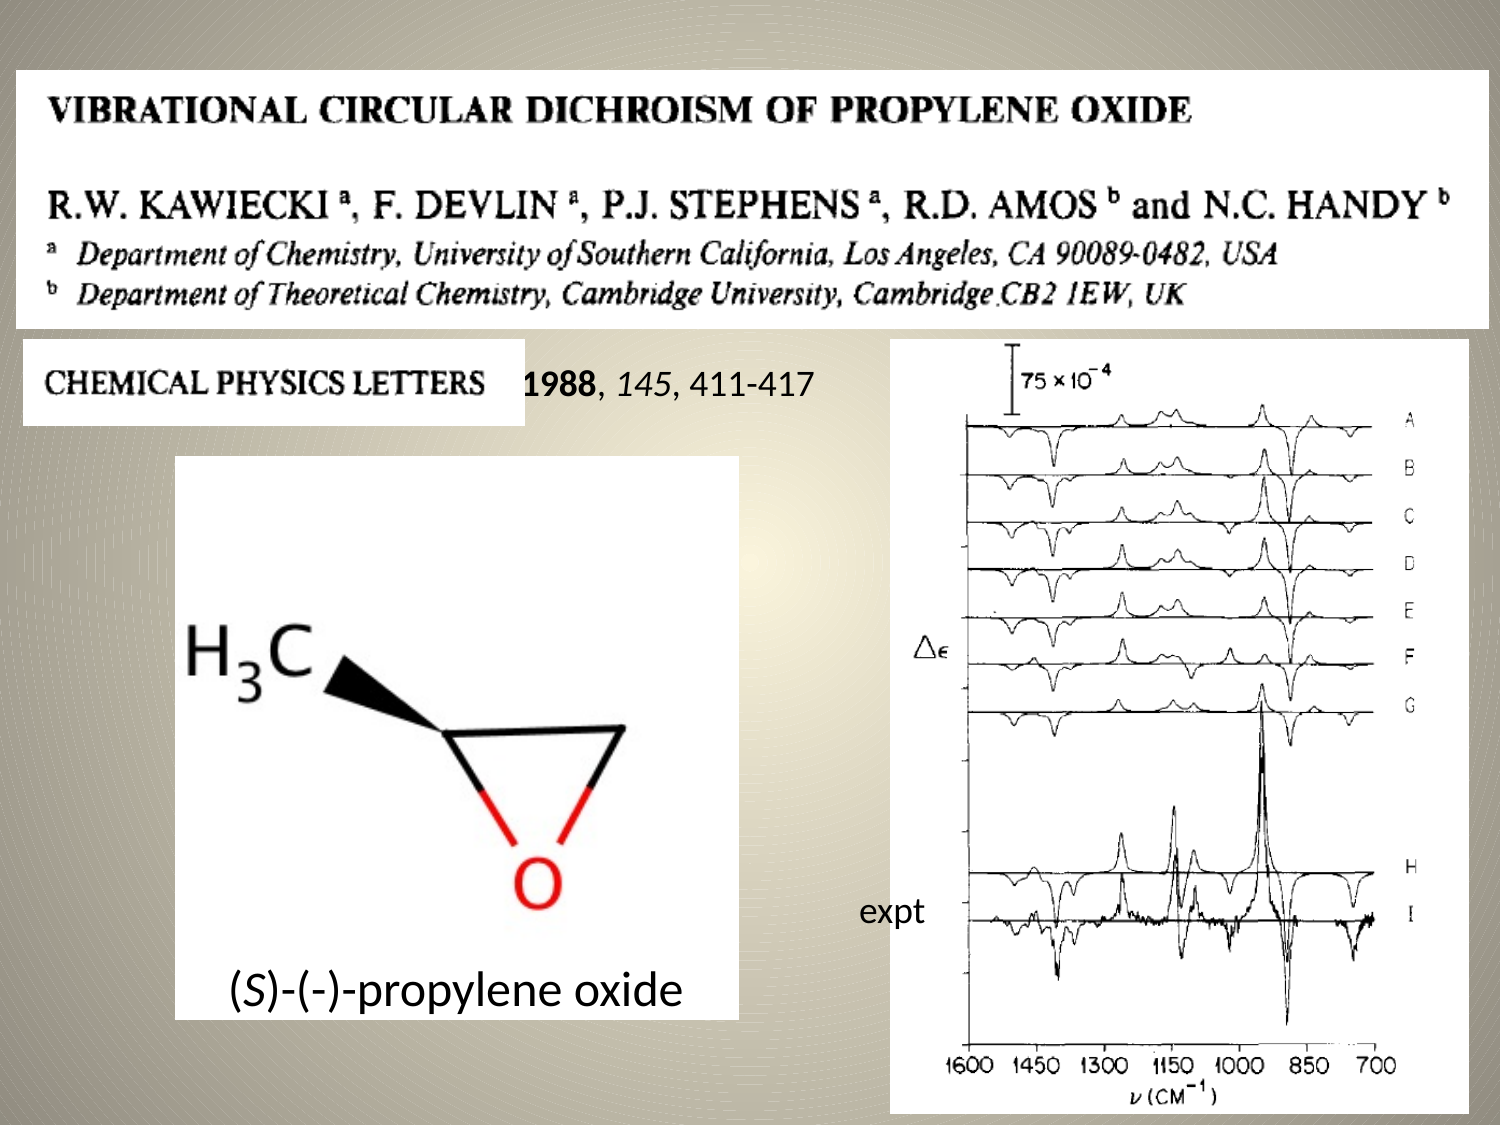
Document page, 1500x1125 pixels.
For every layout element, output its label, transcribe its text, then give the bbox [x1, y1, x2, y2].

picture [175, 456, 739, 1020]
text_box expt [844, 878, 885, 939]
picture [16, 70, 1489, 329]
picture [890, 339, 1469, 1115]
picture [23, 339, 526, 426]
text_box 1988, 145, 411-417 [529, 351, 856, 412]
